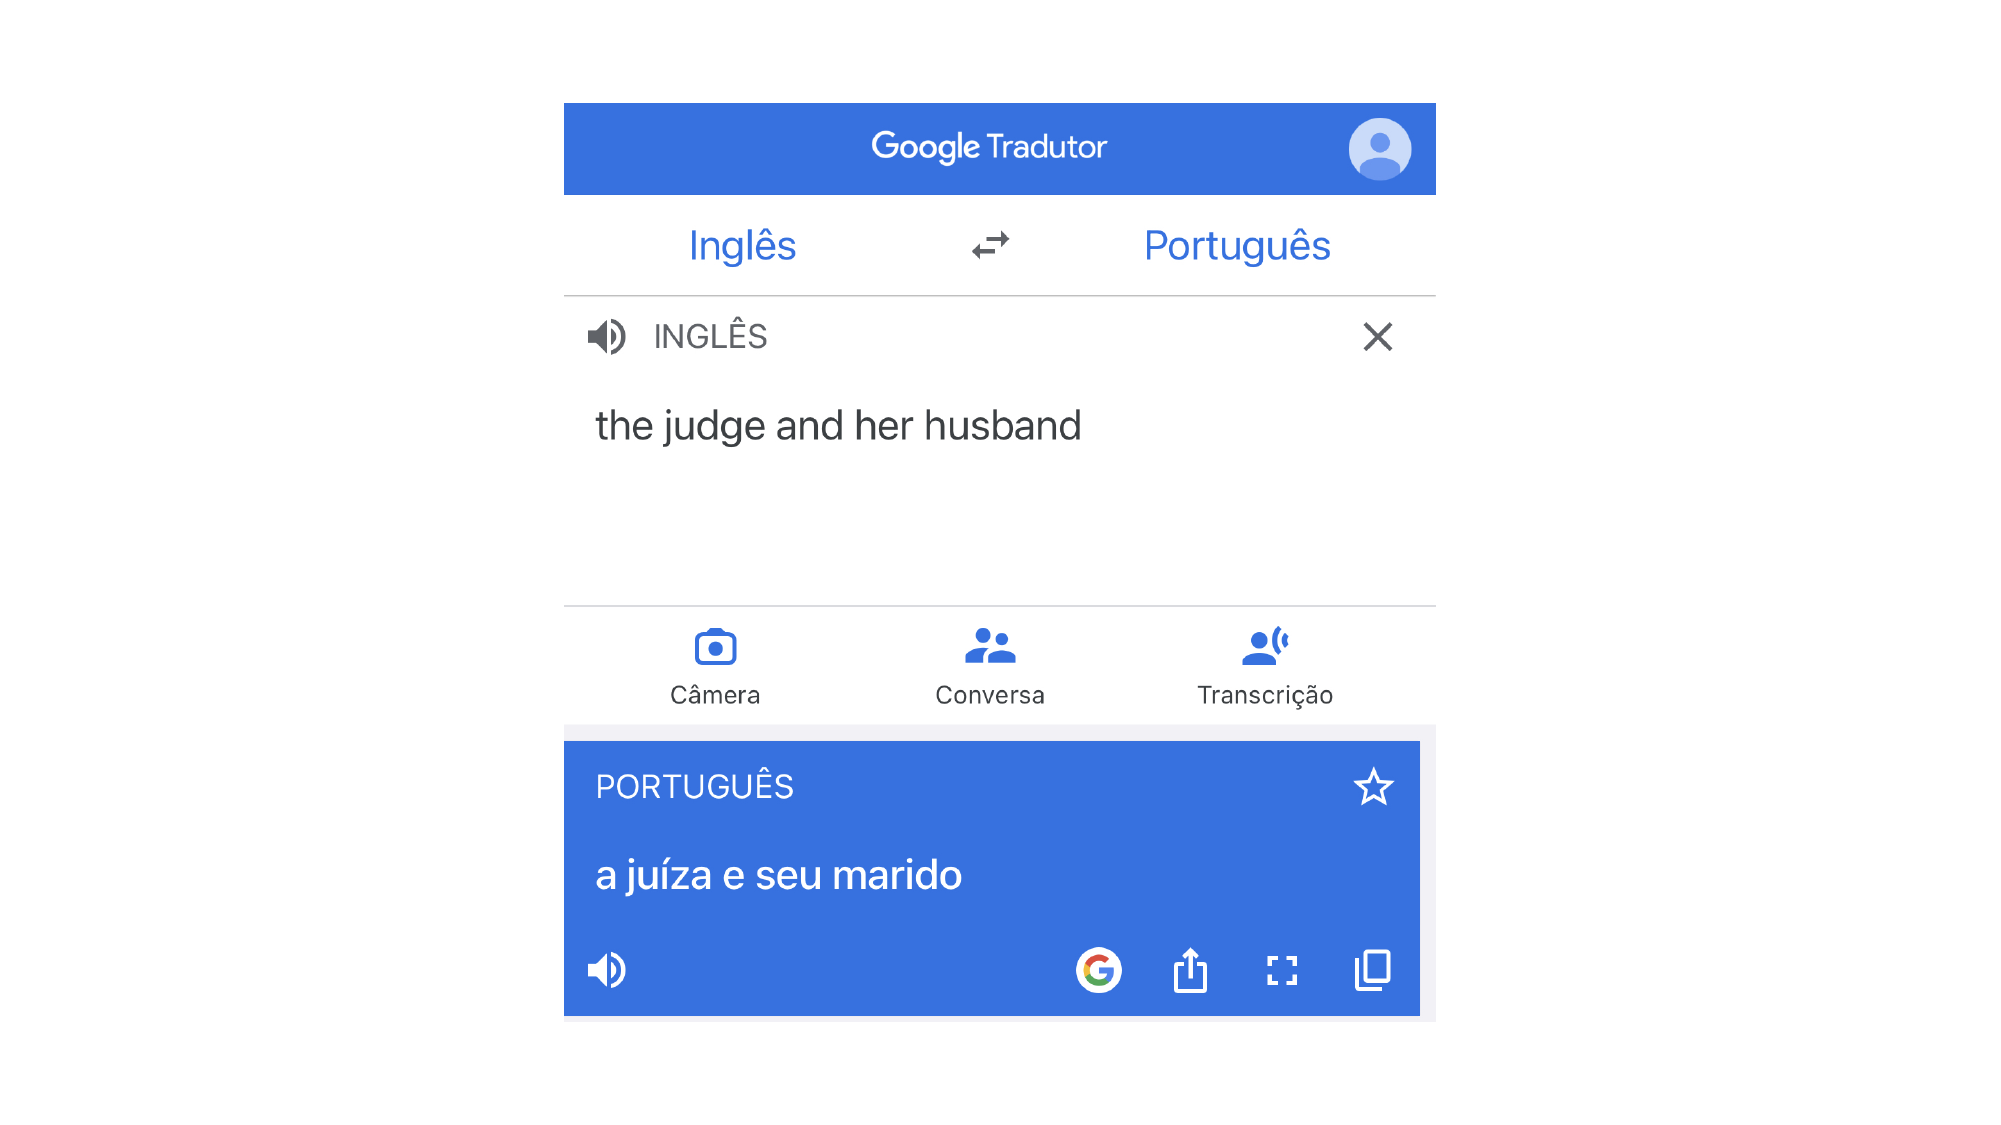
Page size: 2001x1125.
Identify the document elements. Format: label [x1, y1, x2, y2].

picture [564, 103, 1436, 1022]
